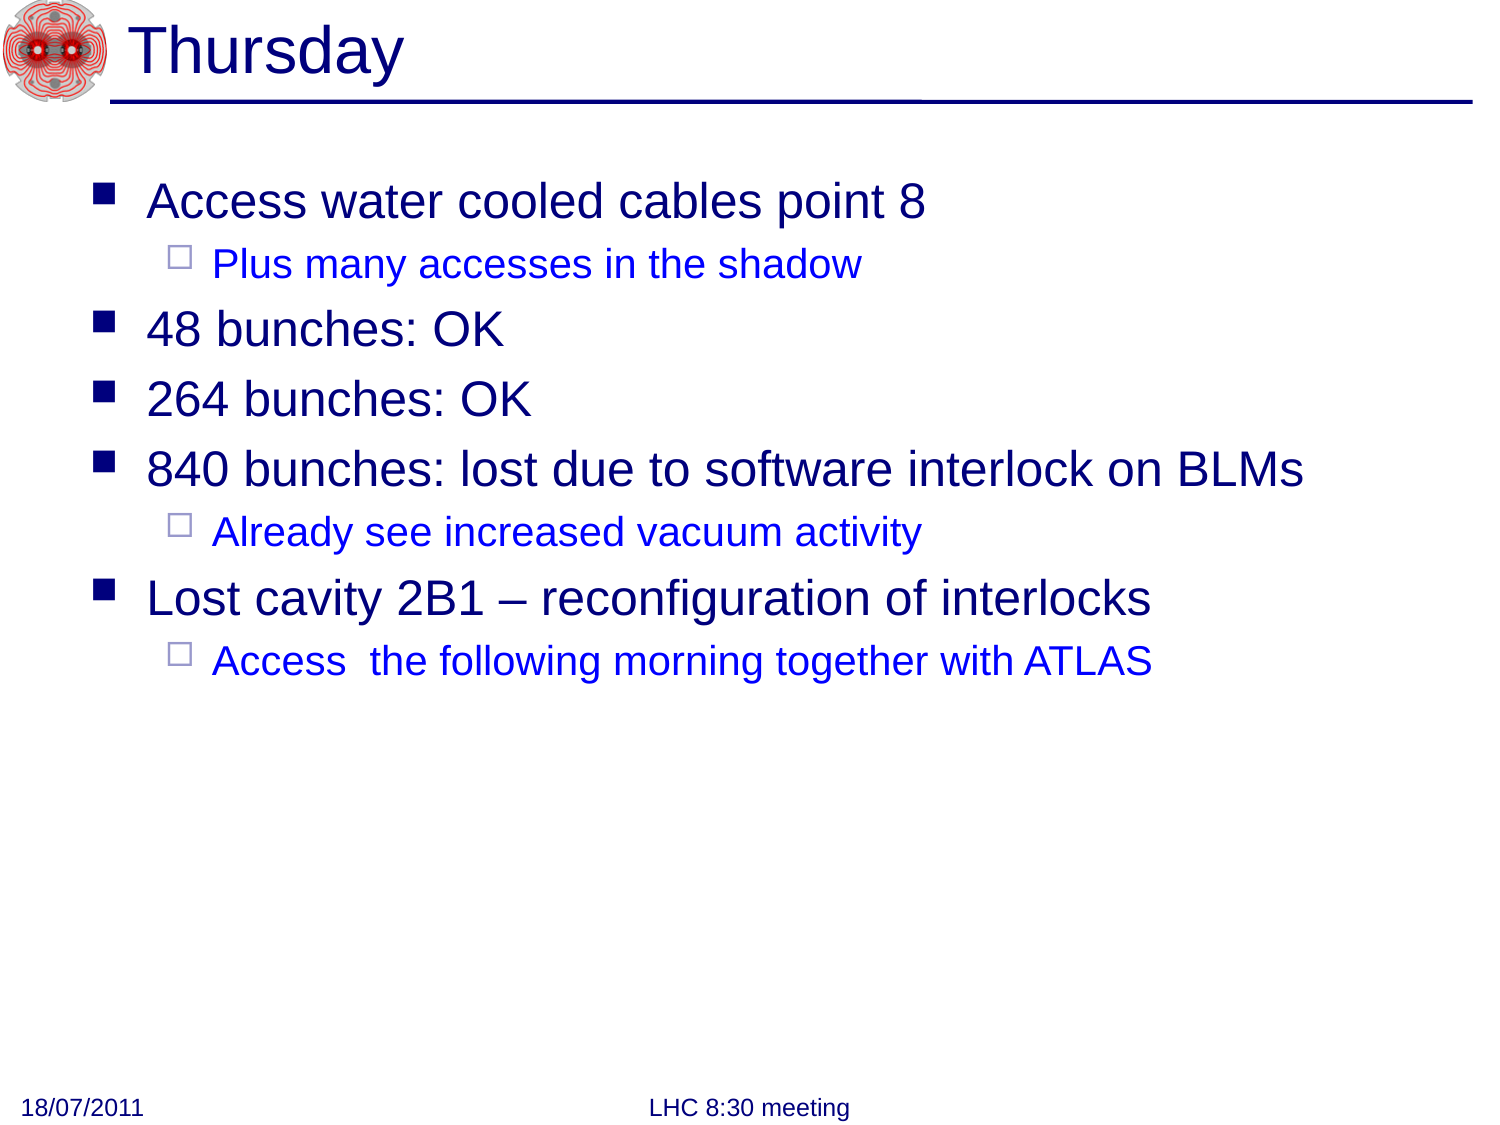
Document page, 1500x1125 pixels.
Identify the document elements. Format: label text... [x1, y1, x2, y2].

title Thursday [111, 3, 1463, 91]
footer LHC 8:30 meeting [512, 1087, 988, 1125]
list Access water cooled cables point 8 Plus many accesses in the shadow 48 bunches: OK 264 bunches: OK 840 bunches: lost due to software interlock on BLMs Already see increased vacuum activity Lost cavity 2B1 – reconfiguration of interlocks Access the following morning together with ATLAS [74, 160, 1426, 1000]
picture [0, 0, 108, 103]
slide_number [5, 1085, 356, 1125]
